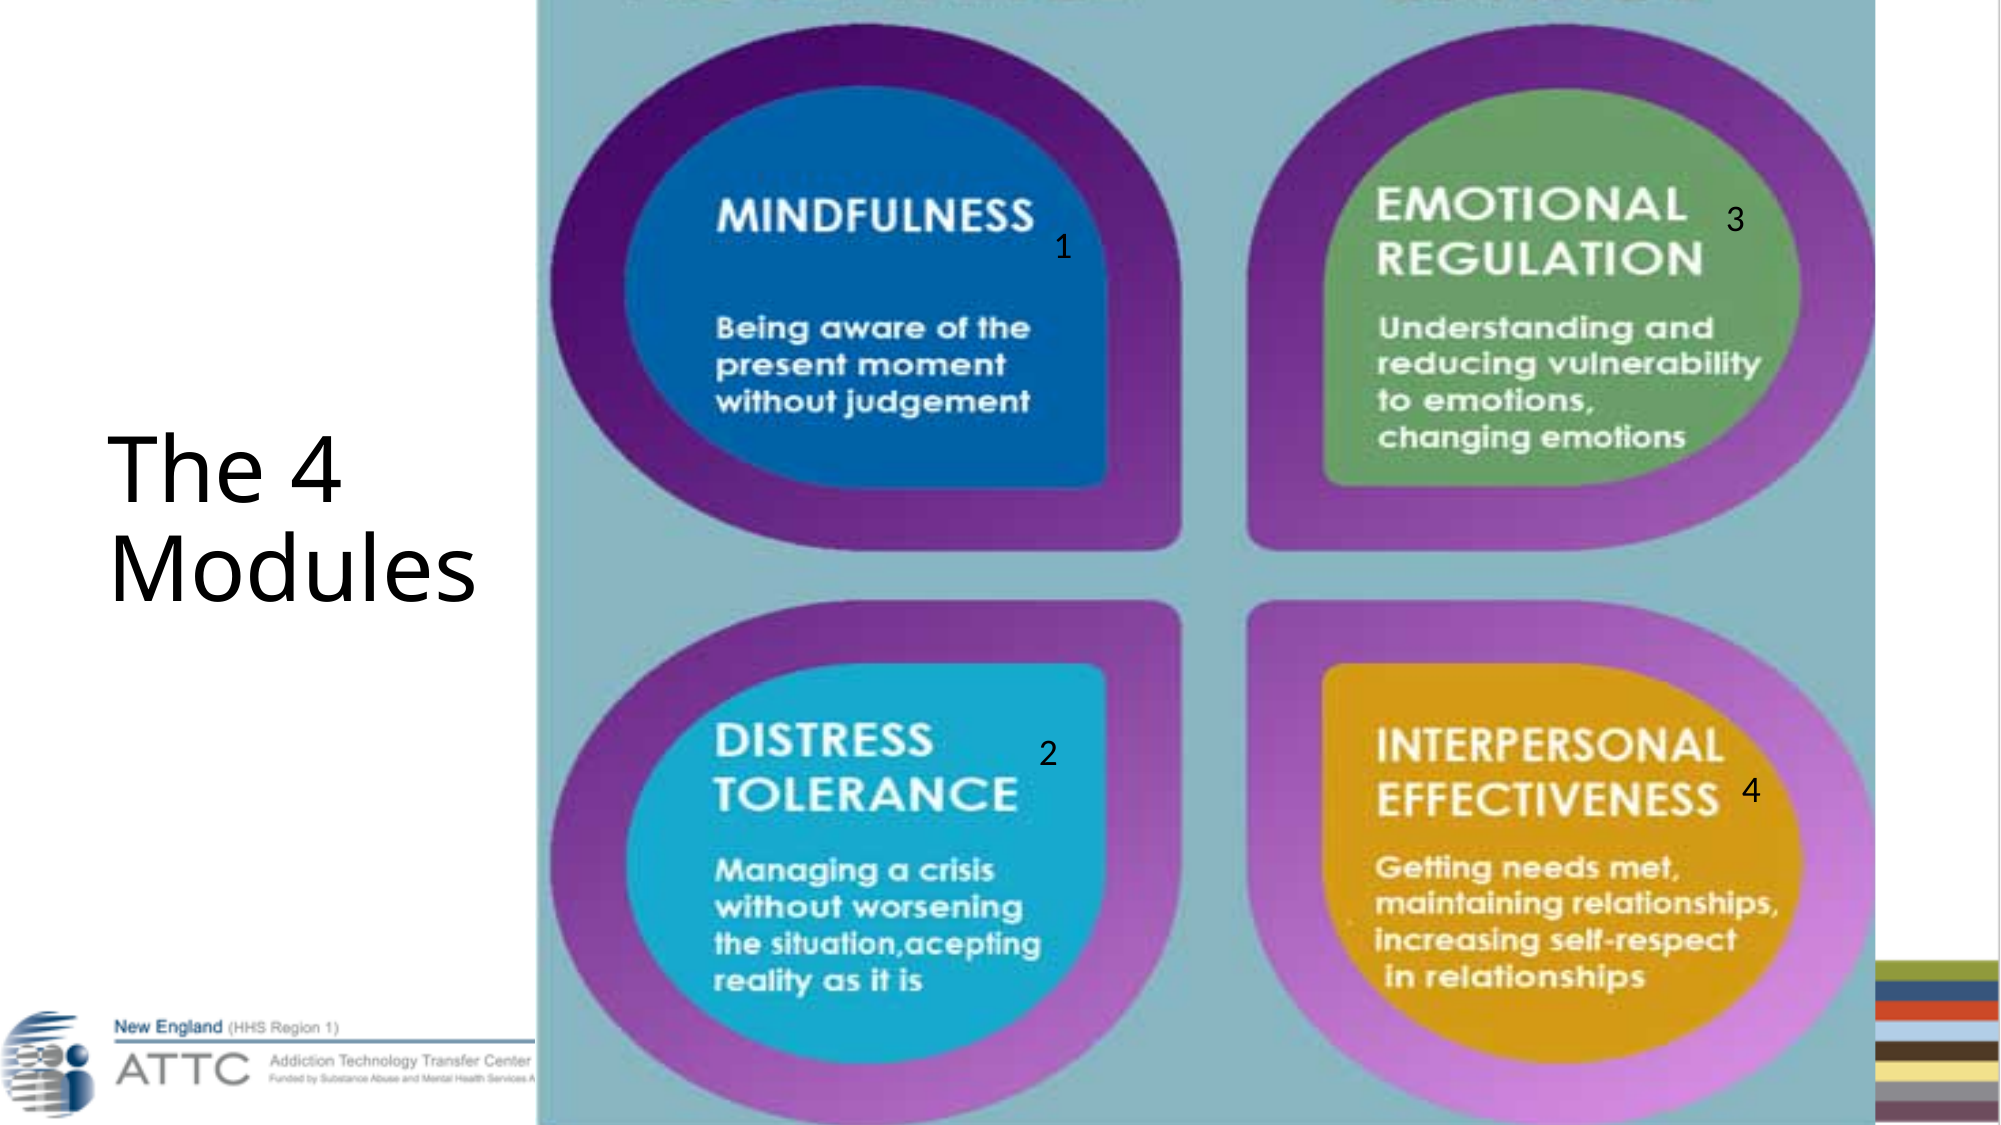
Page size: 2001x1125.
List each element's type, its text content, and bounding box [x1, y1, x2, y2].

title The 4 Modules [92, 412, 524, 633]
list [524, 0, 1876, 1125]
picture [0, 0, 524, 1125]
picture [1876, 0, 2001, 1125]
